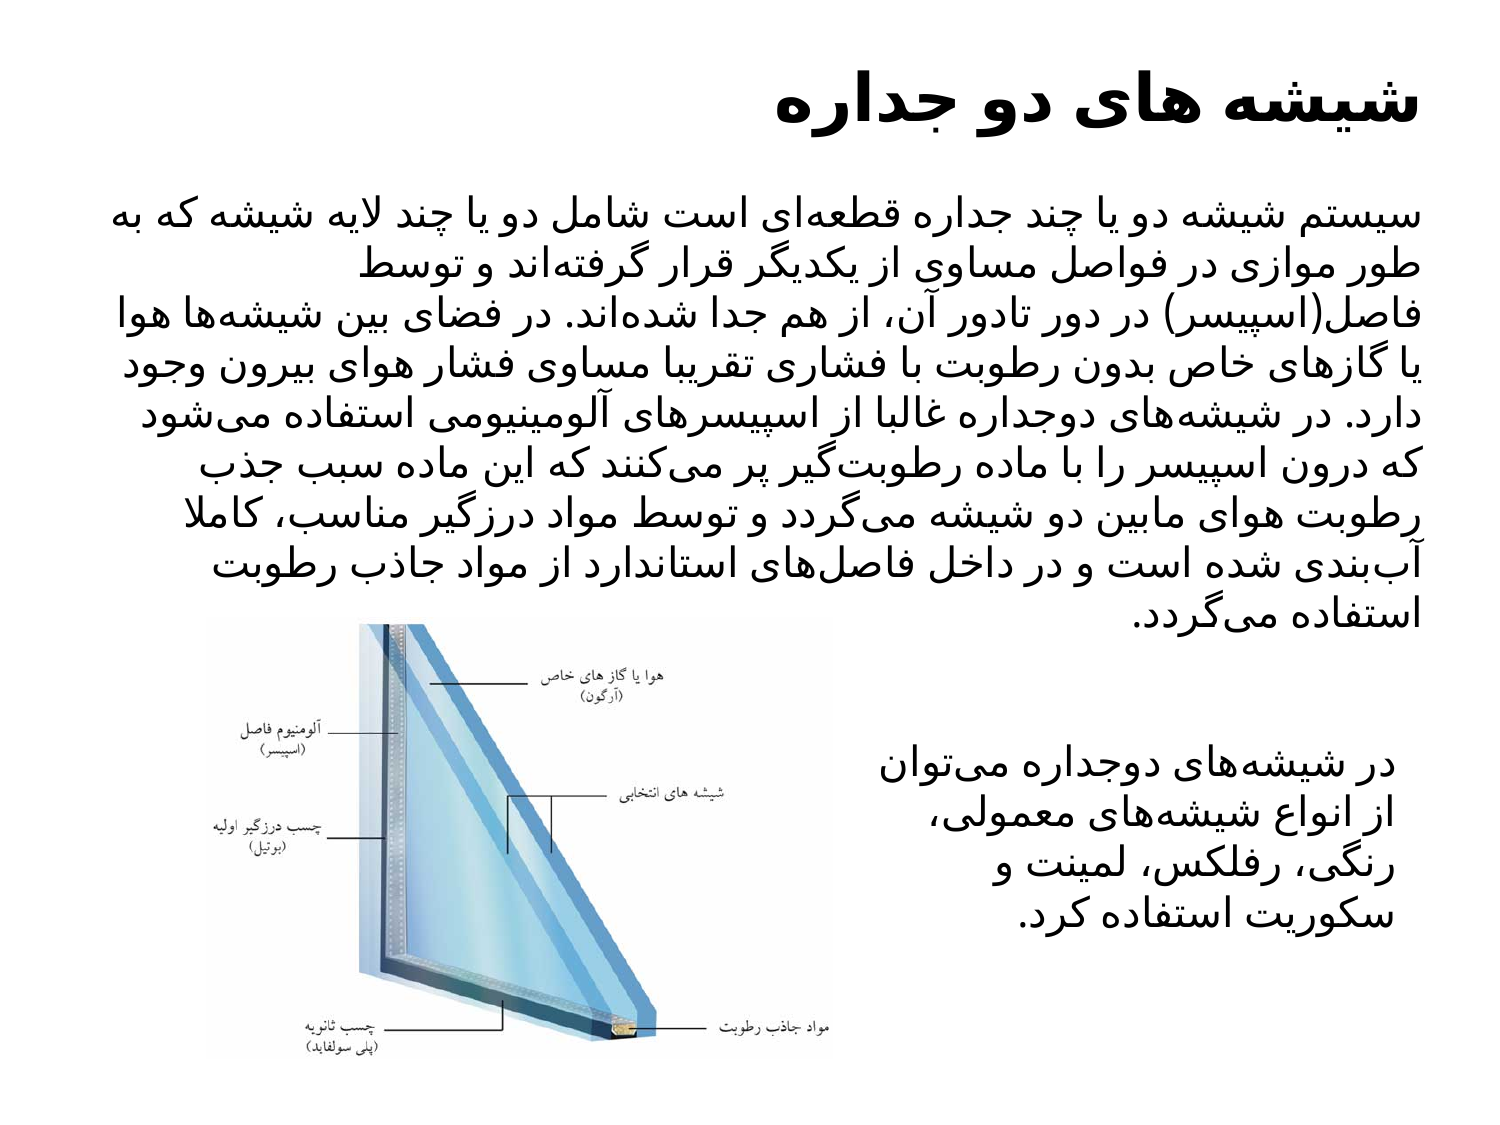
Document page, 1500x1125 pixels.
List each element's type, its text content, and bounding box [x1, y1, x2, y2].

text_box در شیشه‌های دوجداره می‌توان از انواع شیشه‌های معمولی، رنگی، رفلکس، لمینت و سکوریت استفاده کرد. [838, 727, 1412, 993]
picture [206, 617, 833, 1059]
title شیشه های دو جداره سیستم شیشه دو یا چند جداره قطعه‌ای است شامل دو یا چند لایه شیشه که به طور موازی در فواصل مساوی از یکدیگر قرار گرفته‌اند و توسط فاصل(اسپیسر) در دور تادور آن، از هم جدا شده‌اند. در فضای بین شیشه‌ها هوا یا گازهای خاص بدون رطوبت با فشاری تقریبا مساوی فشار هوای بیرون وجود دارد. در شیشه‌های دوجداره غالبا از اسپیسرهای آلومینیومی استفاده می‌شود که درون اسپیسر را با ماده رطوبت‌گیر پر می‌کنند که این ماده سبب جذب رطوبت هوای مابین دو شیشه می‌گردد و توسط مواد درزگیر مناسب، کاملا آب‌بندی شده است و در داخل فاصل‌های استاندارد از مواد جاذب رطوبت استفاده می‌گردد. [88, 0, 1439, 792]
